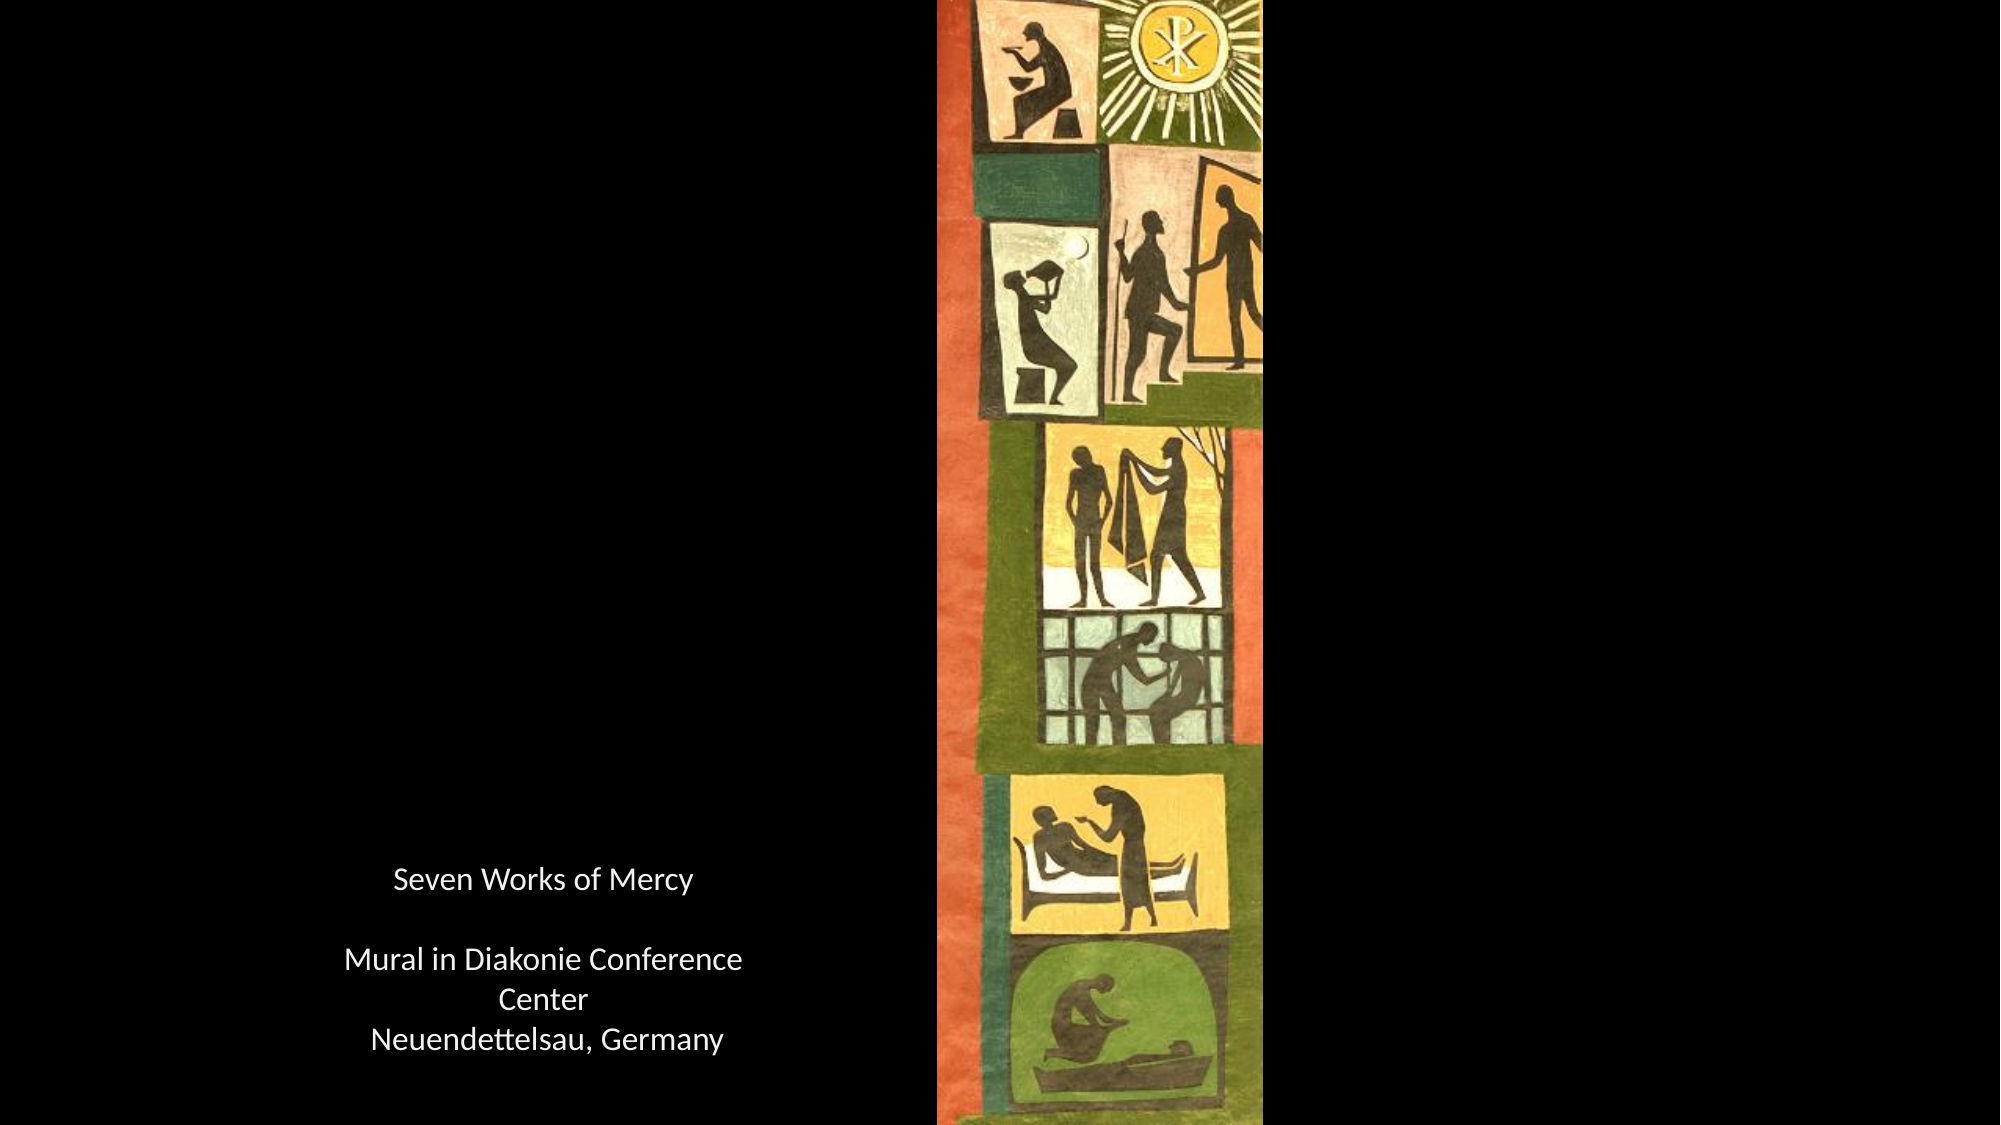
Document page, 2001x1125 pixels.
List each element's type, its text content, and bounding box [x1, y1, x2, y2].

text_box Seven Works of Mercy Mural in Diakonie Conference Center Neuendettelsau, Germany [287, 849, 800, 1065]
picture [937, 0, 1263, 1125]
